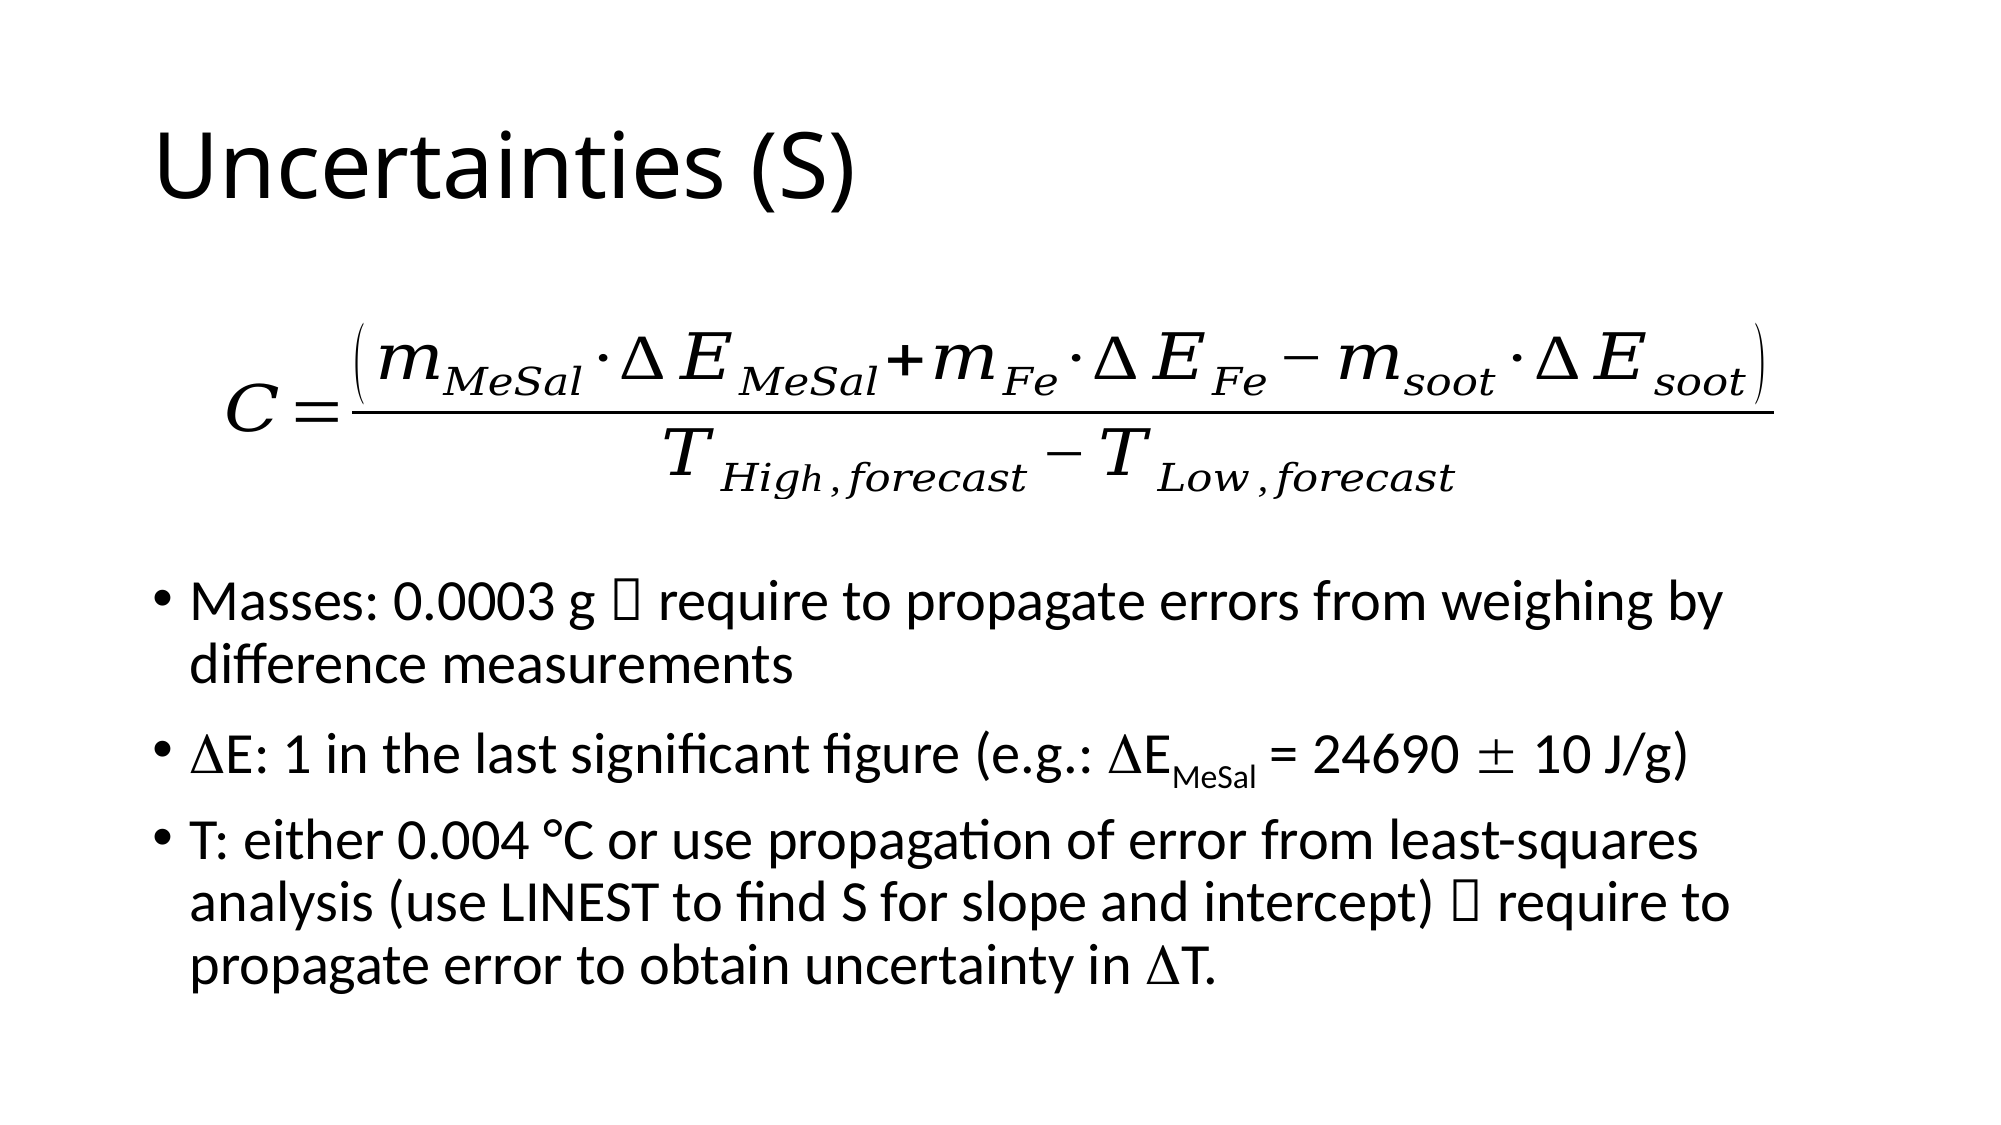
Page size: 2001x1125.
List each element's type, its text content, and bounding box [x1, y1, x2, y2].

title Uncertainties (S) [137, 59, 1863, 278]
list Masses: 0.0003 g  require to propagate errors from weighing by difference measurements E: 1 in the last significant figure (e.g.: EMeSal = 24690  10 J/g) T: either 0.004 °C or use propagation of error from least-squares analysis (use LINEST to find S for slope and intercept)  require to propagate error to obtain uncertainty in T. [137, 562, 1863, 1014]
